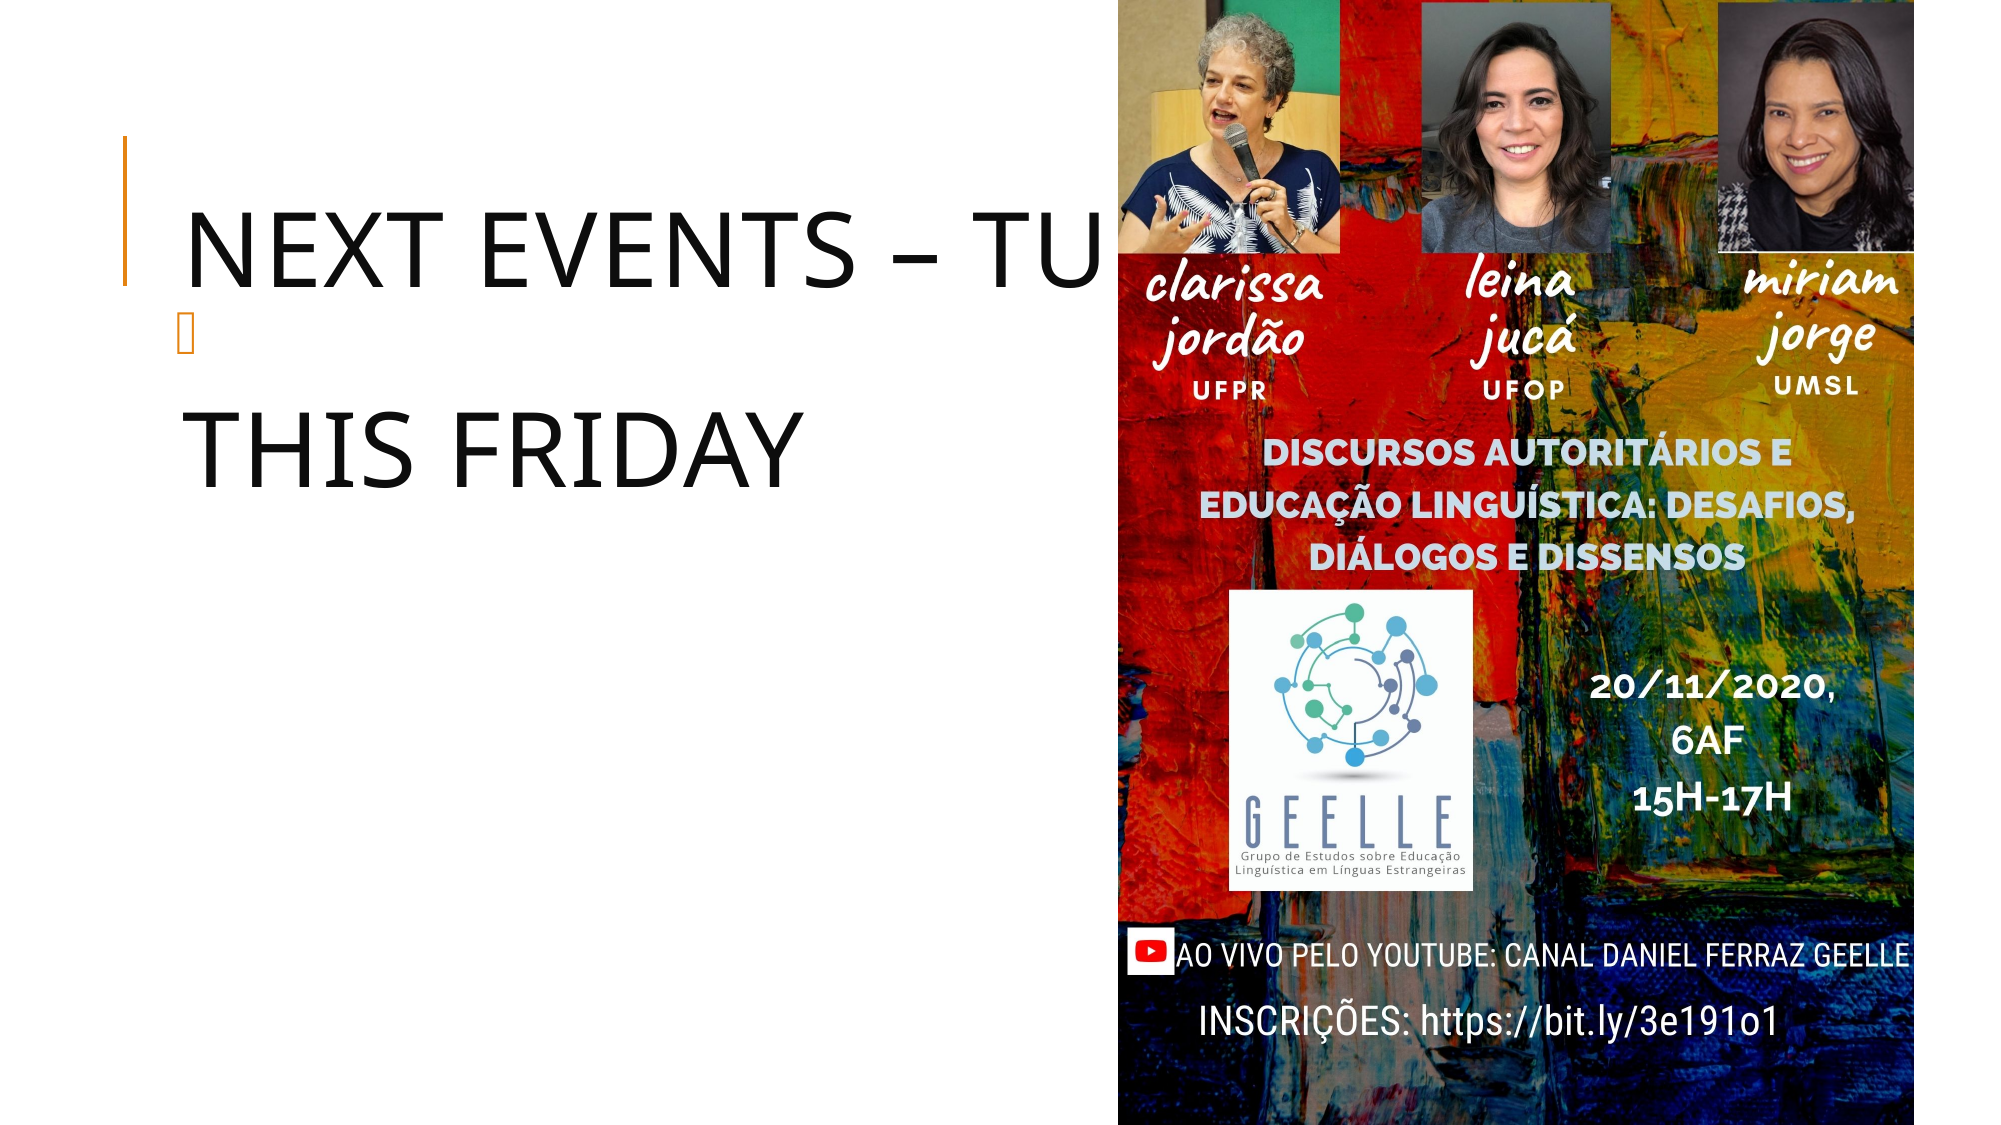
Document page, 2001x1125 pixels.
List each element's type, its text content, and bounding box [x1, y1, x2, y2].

picture [1908, 813, 1914, 820]
picture [1117, 0, 1914, 1125]
title NEXT EVENTS – TUNE IN! This friday [168, 96, 1111, 302]
picture [1909, 767, 1914, 777]
picture [1900, 828, 1914, 838]
list [167, 302, 1111, 1094]
